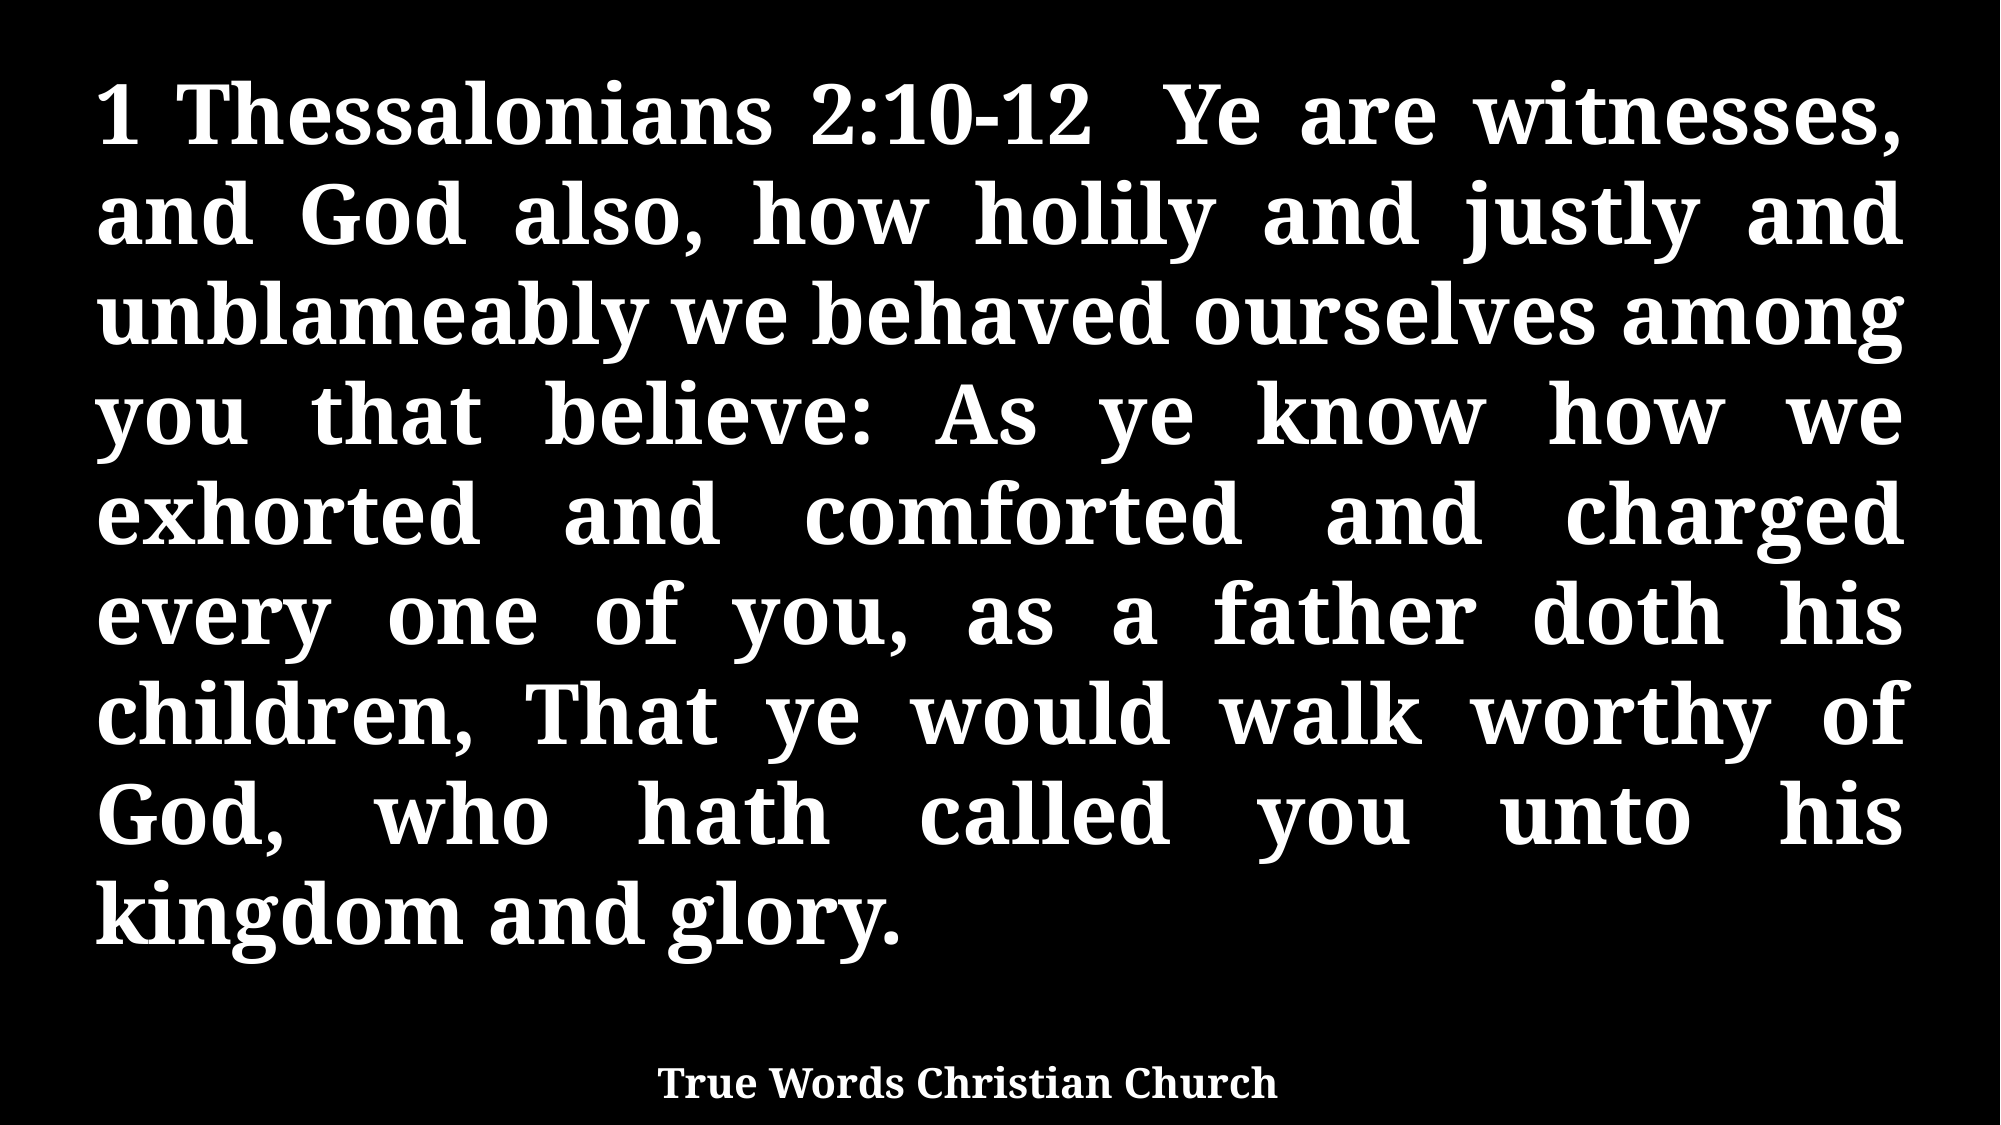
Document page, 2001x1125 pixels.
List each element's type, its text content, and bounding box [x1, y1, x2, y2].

text_box True Words Christian Church [642, 1049, 1294, 1114]
text_box 1 Thessalonians 2:10-12 Ye are witnesses, and God also, how holily and justly and unblameably we behaved ourselves among you that believe: As ye know how we exhorted and comforted and charged every one of you, as a father doth his children, That ye would walk worthy of God, who hath called you unto his kingdom and glory. [80, 53, 1922, 969]
